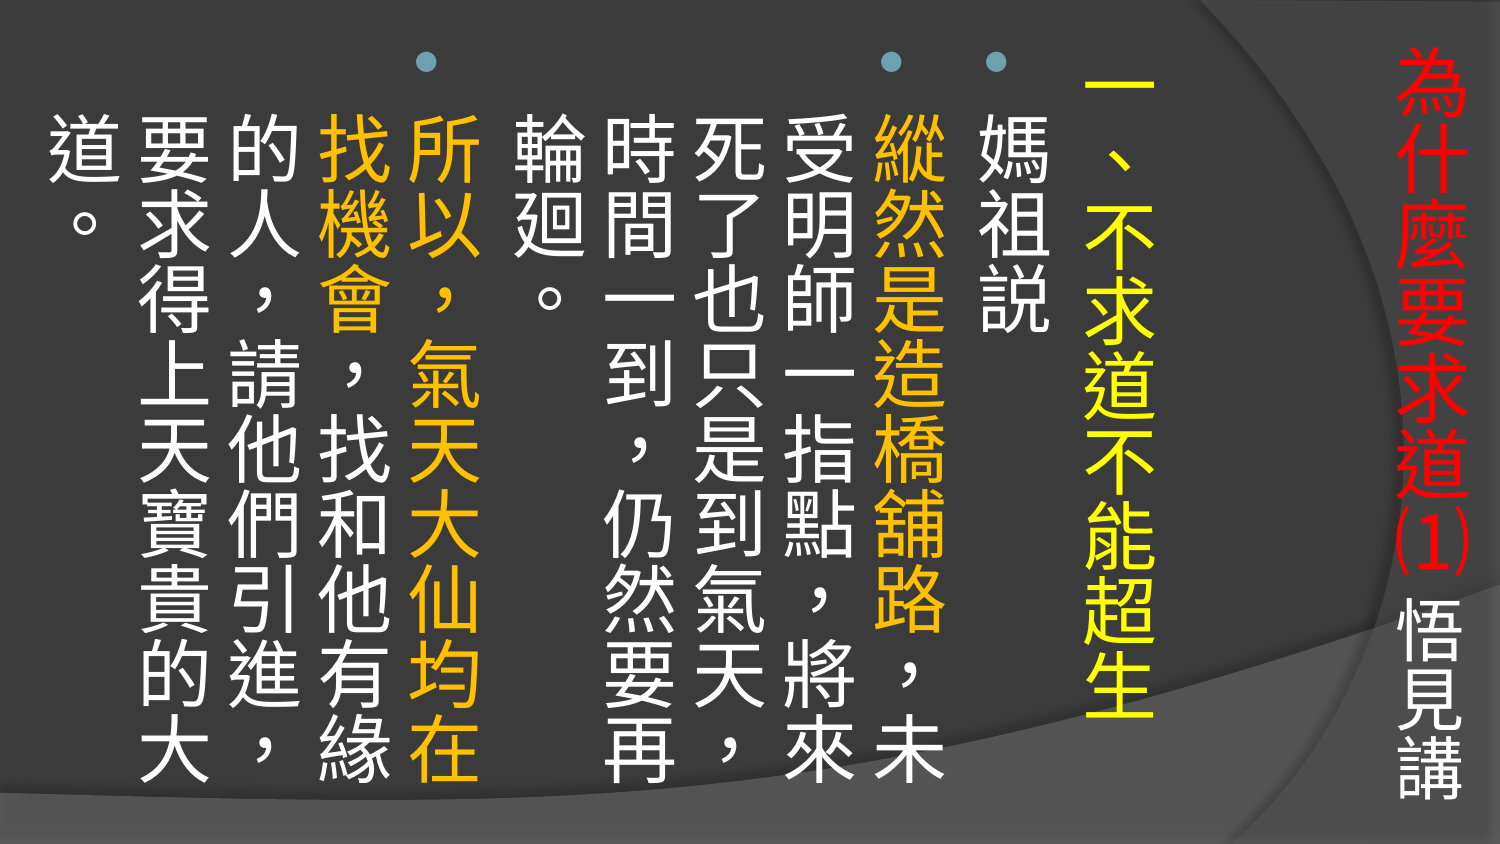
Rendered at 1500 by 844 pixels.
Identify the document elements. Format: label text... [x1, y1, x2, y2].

list 一、不求道不能超生 媽祖説 縱然是造橋舖路，未受明師一指點，將來死了也只是到氣天，時間一到，仍然要再輪廻。 所以，氣天大仙均在找機會，找和他有緣的人，請他們引進，要求得上天寶貴的大道。 [29, 27, 1365, 820]
title 為什麼要求道⑴ 悟見講 [1376, 27, 1484, 820]
